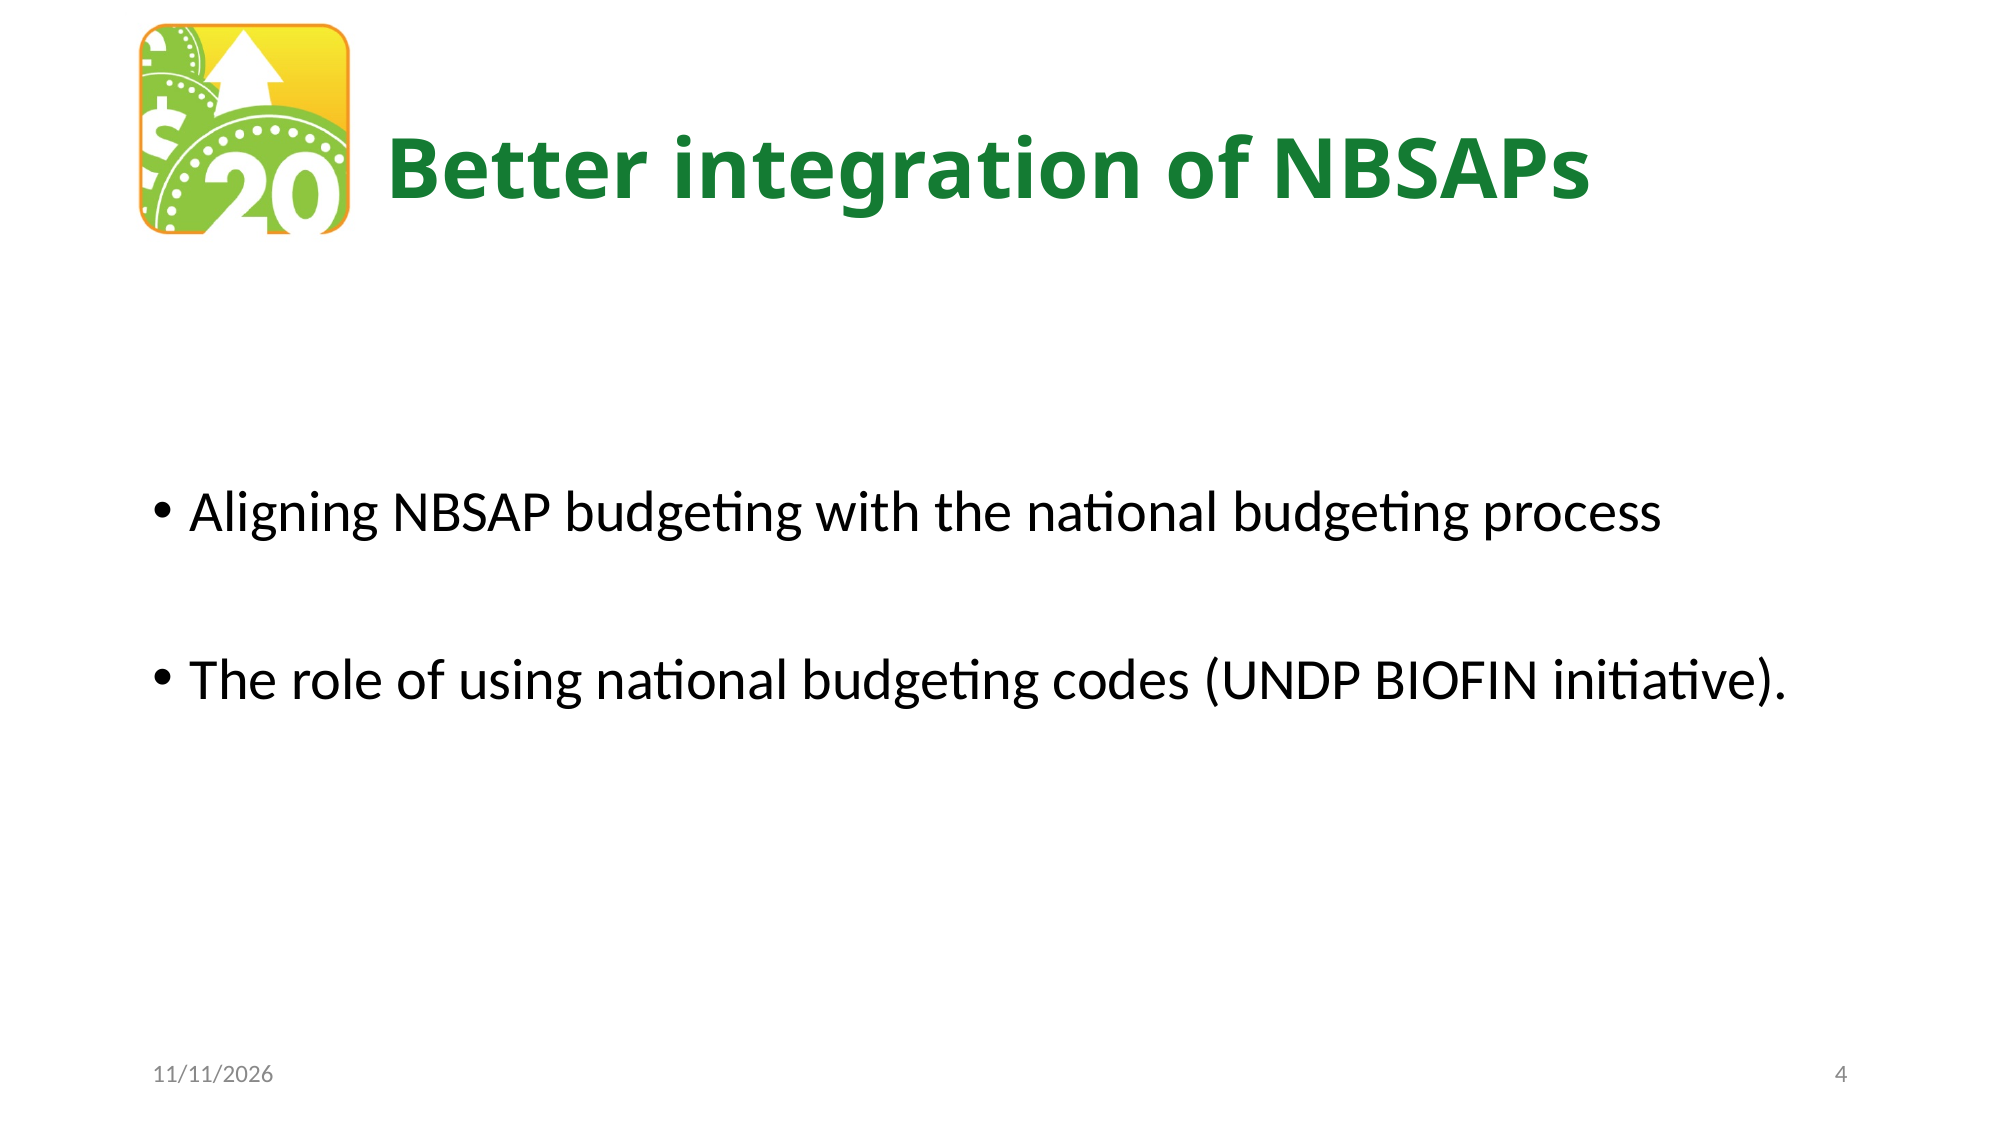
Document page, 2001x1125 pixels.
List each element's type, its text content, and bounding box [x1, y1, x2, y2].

picture [124, 12, 363, 250]
list Aligning NBSAP budgeting with the national budgeting process The role of using national budgeting codes (UNDP BIOFIN initiative). [137, 299, 1863, 1014]
slide_number 4 [1412, 1042, 1863, 1103]
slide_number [137, 1042, 588, 1103]
title Better integration of NBSAPs [348, 77, 1699, 266]
